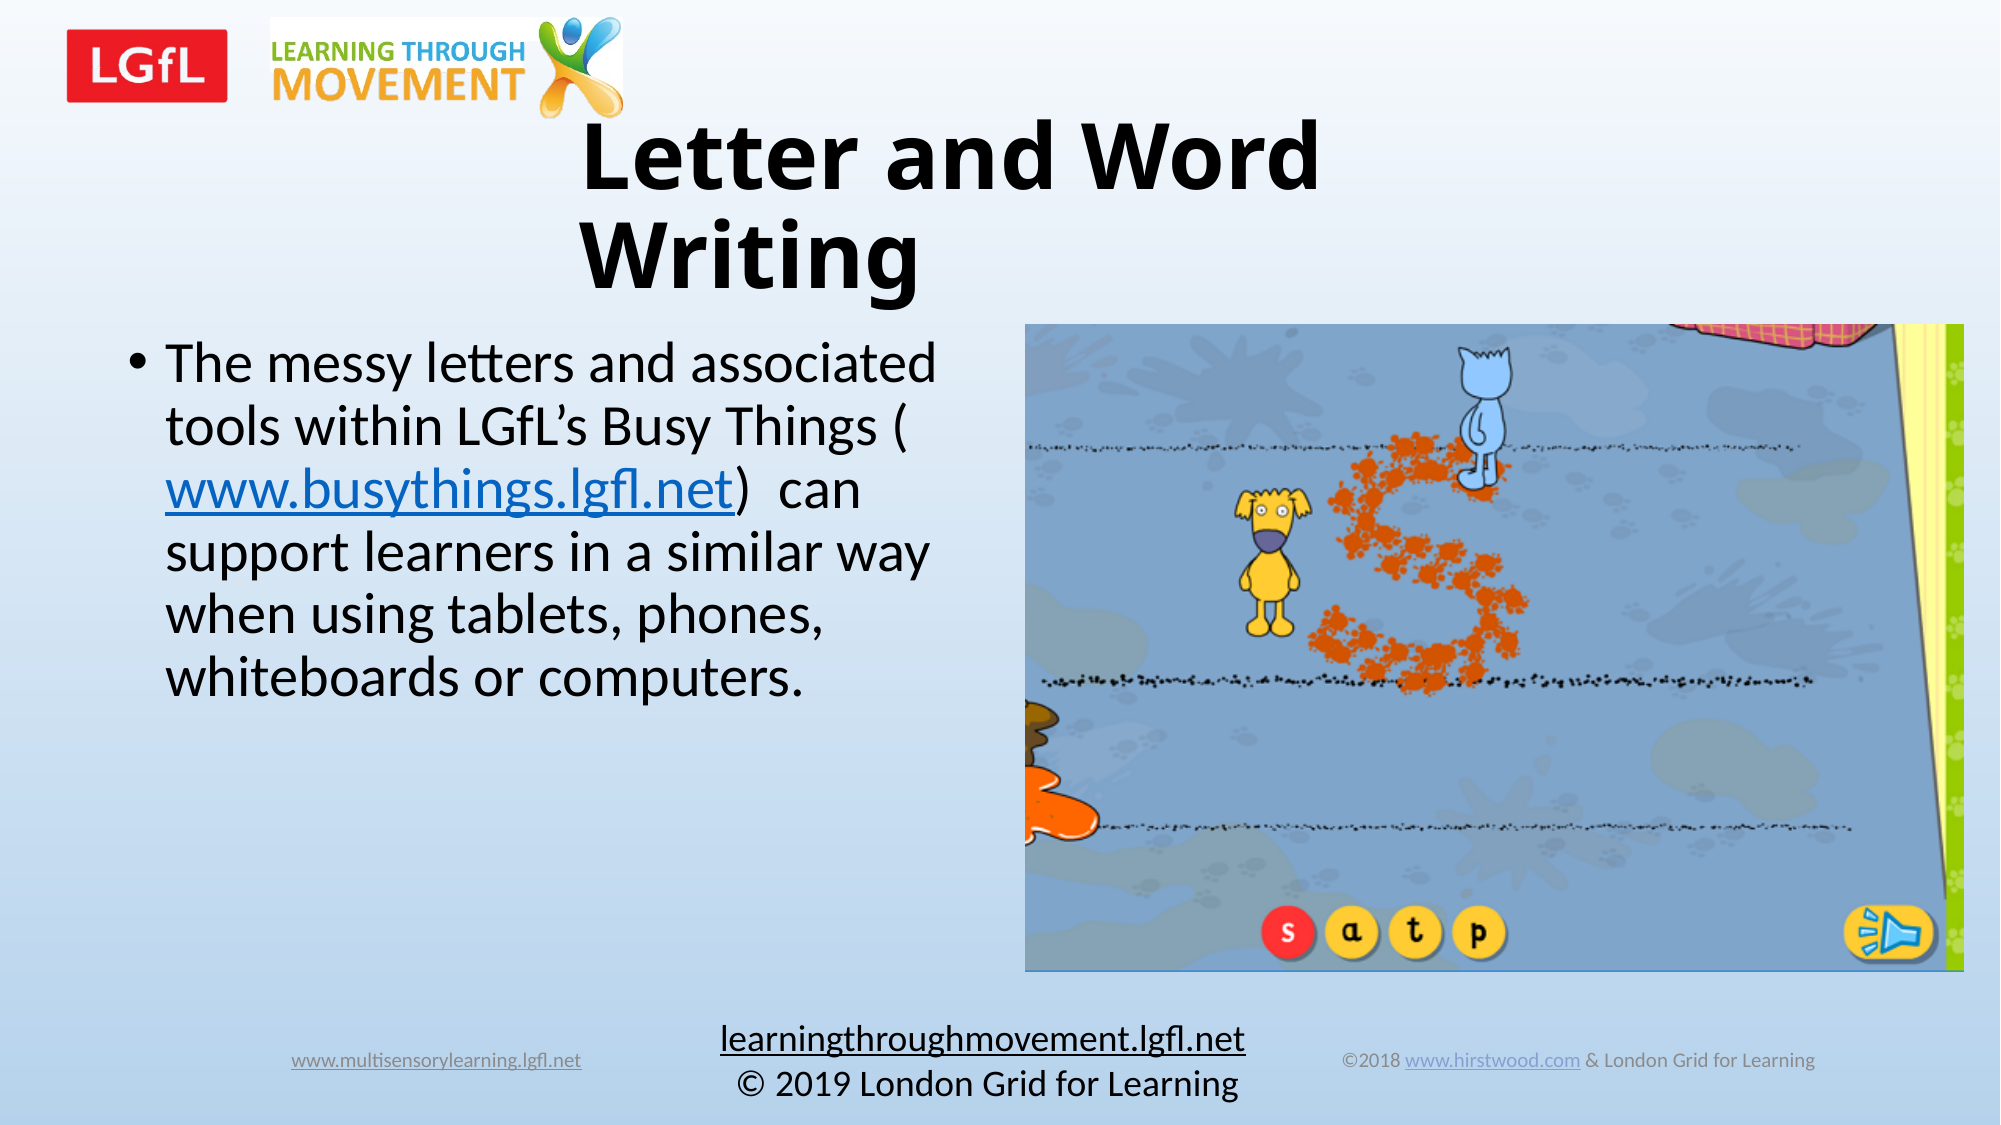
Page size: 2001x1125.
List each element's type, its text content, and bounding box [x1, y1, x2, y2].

list The messy letters and associated tools within LGfL’s Busy Things (www.busythings.lgfl.net) can support learners in a similar way when using tablets, phones, whiteboards or computers. [112, 324, 992, 1039]
picture [270, 17, 623, 119]
title Letter and Word Writing [564, 148, 1521, 271]
picture [1025, 324, 1964, 972]
picture [63, 26, 231, 105]
text_box www.multisensorylearning.lgfl.net ©2018 www.hirstwood.com & London Grid for Learning [276, 1038, 1831, 1079]
